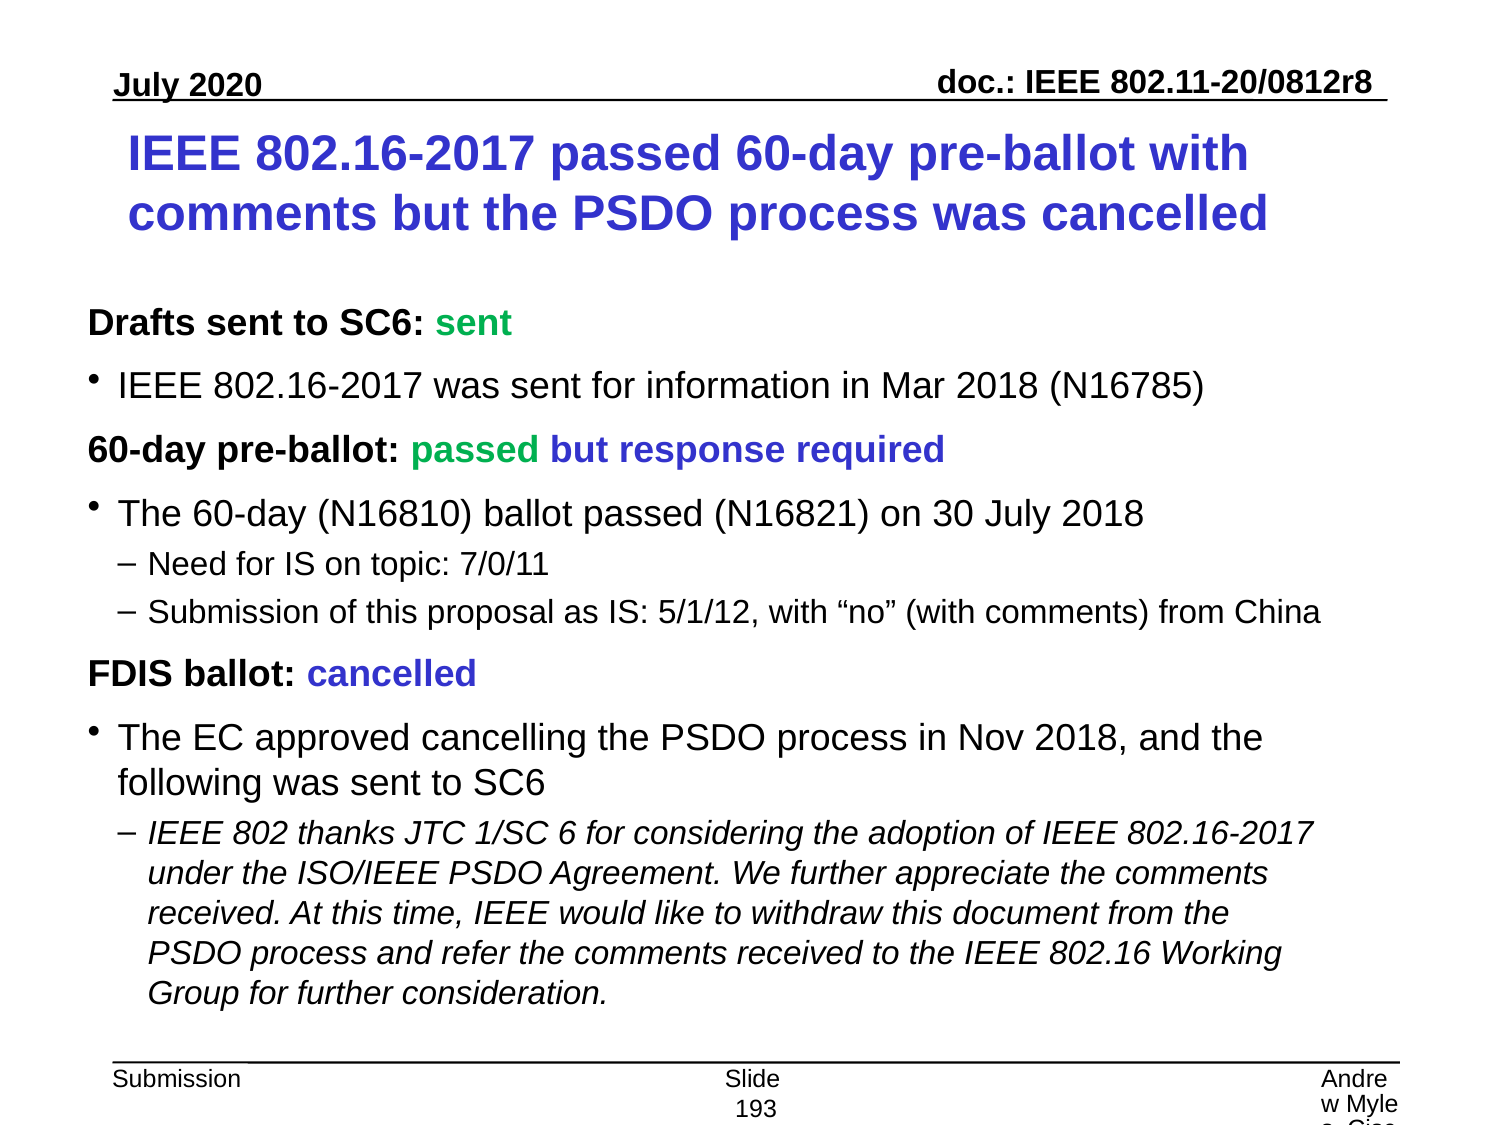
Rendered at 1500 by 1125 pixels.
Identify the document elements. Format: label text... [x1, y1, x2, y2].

title IEEE 802.16-2017 passed 60-day pre-ballot with comments but the PSDO process was cancelled [112, 112, 1388, 288]
list Drafts sent to SC6: sent IEEE 802.16-2017 was sent for information in Mar 2018 (N16785) 60-day pre-ballot: passed but response required The 60-day (N16810) ballot passed (N16821) on 30 July 2018 Need for IS on topic: 7/0/11 Submission of this proposal as IS: 5/1/12, with “no” (with comments) from China FDIS ballot: cancelled The EC approved cancelling the PSDO process in Nov 2018, and the following was sent to SC6 IEEE 802 thanks JTC 1/SC 6 for considering the adoption of IEEE 802.16-2017 under the ISO/IEEE PSDO Agreement. We further appreciate the comments received. At this time, IEEE would like to withdraw this document from the PSDO process and refer the comments received to the IEEE 802.16 Working Group for further consideration. [72, 289, 1348, 965]
slide_number Slide 193 [709, 1061, 803, 1093]
footer Andrew Myles, Cisco [1320, 1061, 1402, 1093]
